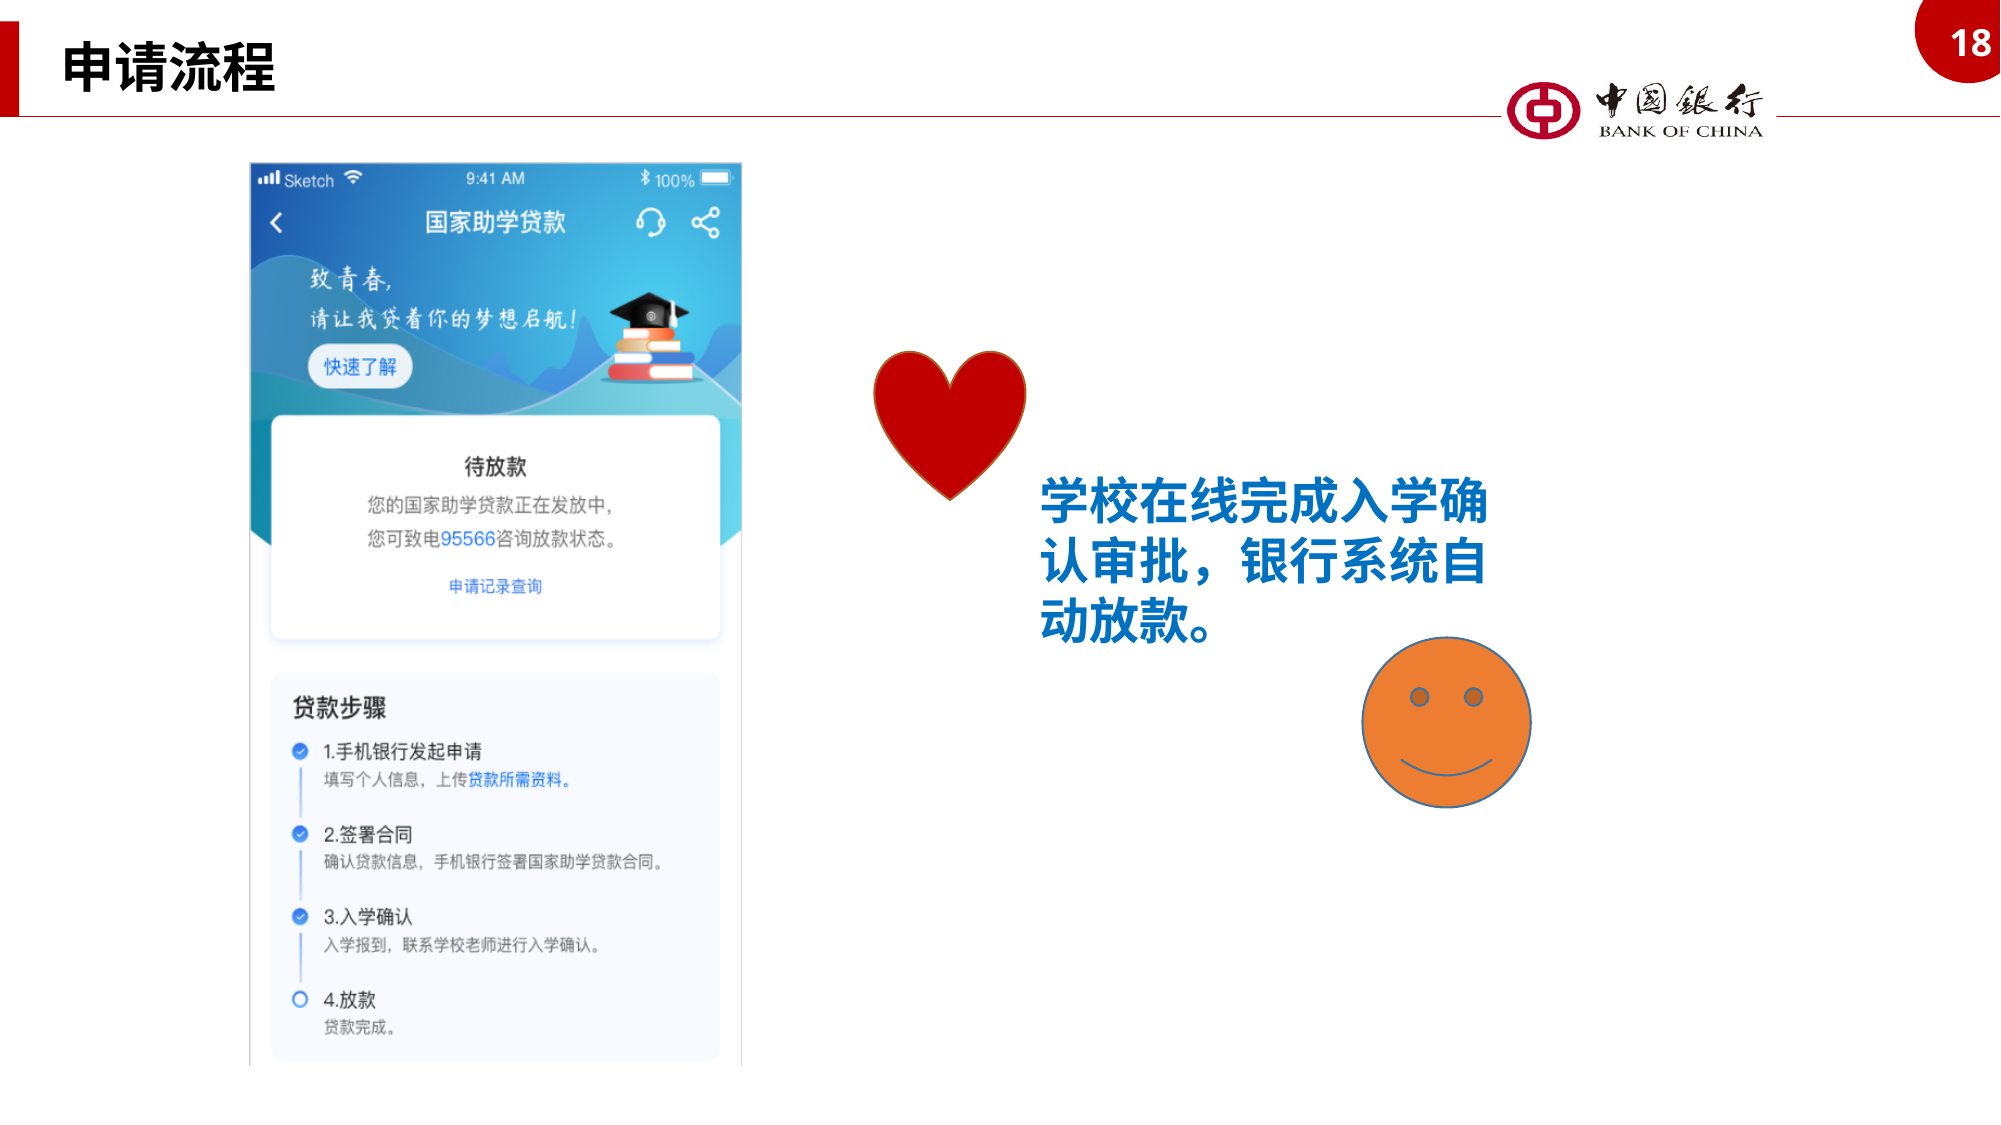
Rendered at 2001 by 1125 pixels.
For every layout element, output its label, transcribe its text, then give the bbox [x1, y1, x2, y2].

picture [249, 162, 742, 1066]
text_box [0, 20, 20, 77]
text_box [1361, 636, 1532, 809]
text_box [0, 77, 2000, 144]
text_box 申请流程 [45, 26, 1260, 77]
text_box [873, 350, 1027, 502]
text_box 学校在线完成入学确认审批，银行系统自动放款。 [1024, 462, 1514, 703]
